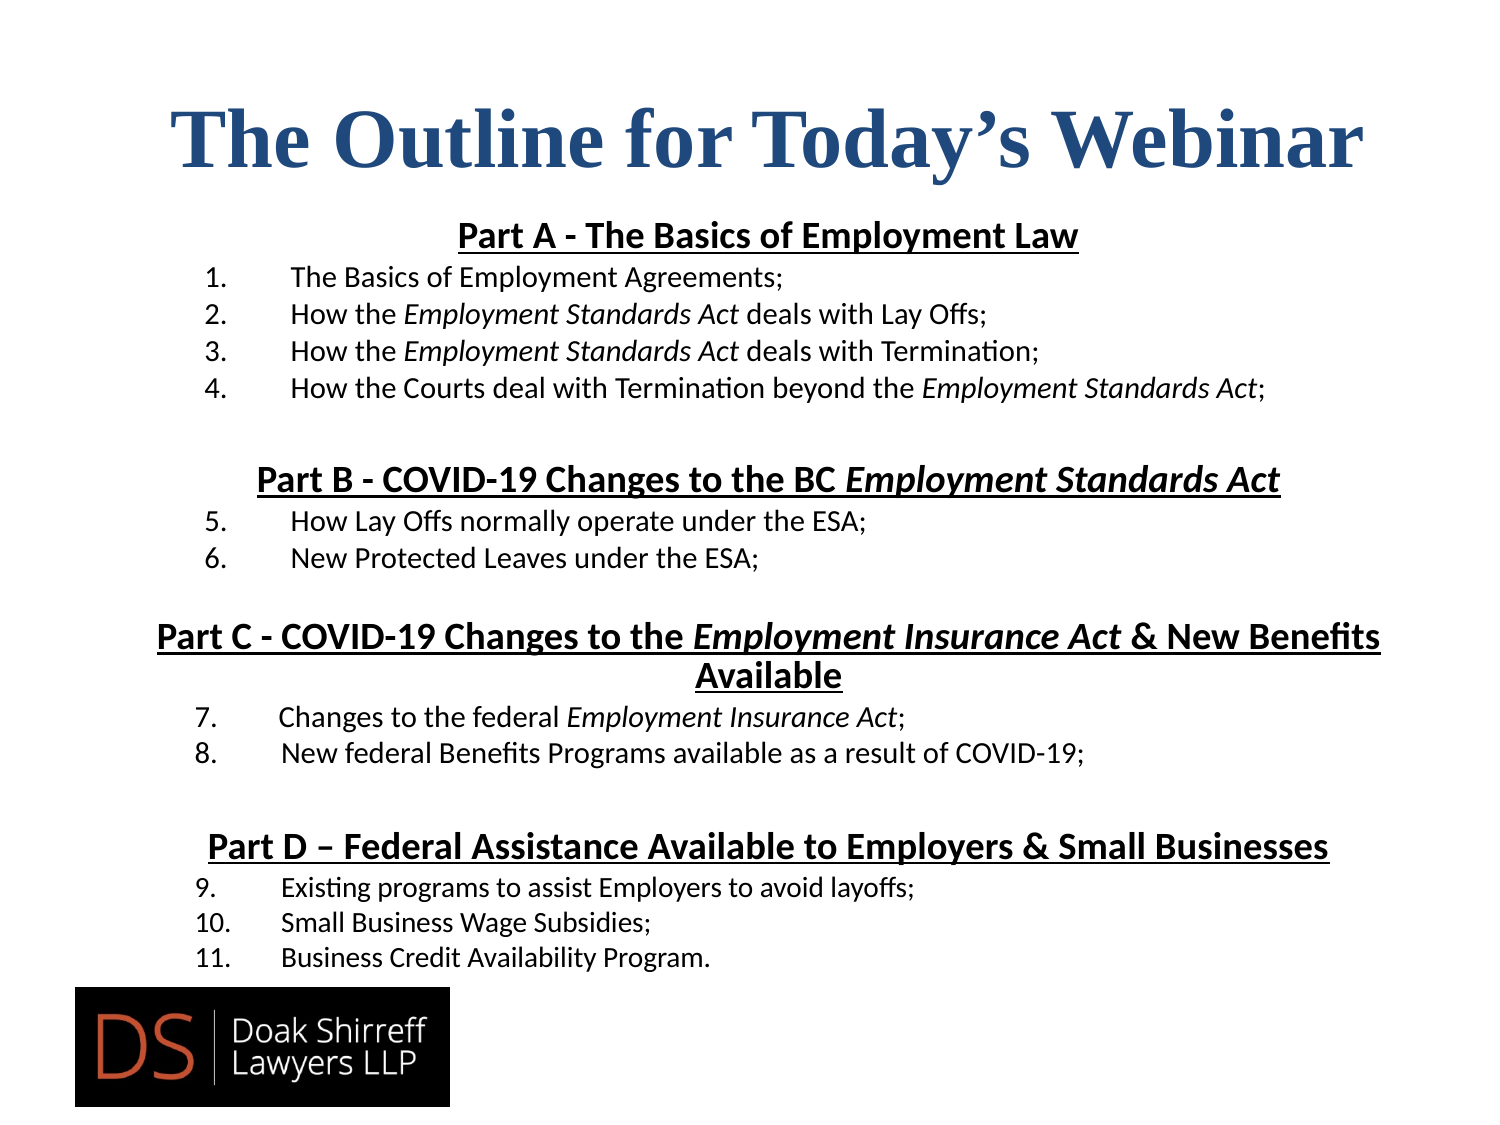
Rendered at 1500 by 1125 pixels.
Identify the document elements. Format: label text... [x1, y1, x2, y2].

list Part A - The Basics of Employment Law The Basics of Employment Agreements; How the Employment Standards Act deals with Lay Offs; How the Employment Standards Act deals with Termination; How the Courts deal with Termination beyond the Employment Standards Act; Part B - COVID-19 Changes to the BC Employment Standards Act How Lay Offs normally operate under the ESA; New Protected Leaves under the ESA; Part C - COVID-19 Changes to the Employment Insurance Act & New Benefits Available Changes to the federal Employment Insurance Act; New federal Benefits Programs available as a result of COVID-19; Part D – Federal Assistance Available to Employers & Small Businesses Existing programs to assist Employers to avoid layoffs; Small Business Wage Subsidies; Business Credit Availability Program. [112, 212, 1425, 988]
picture [74, 987, 451, 1107]
title The Outline for Today’s Webinar [112, 45, 1425, 212]
